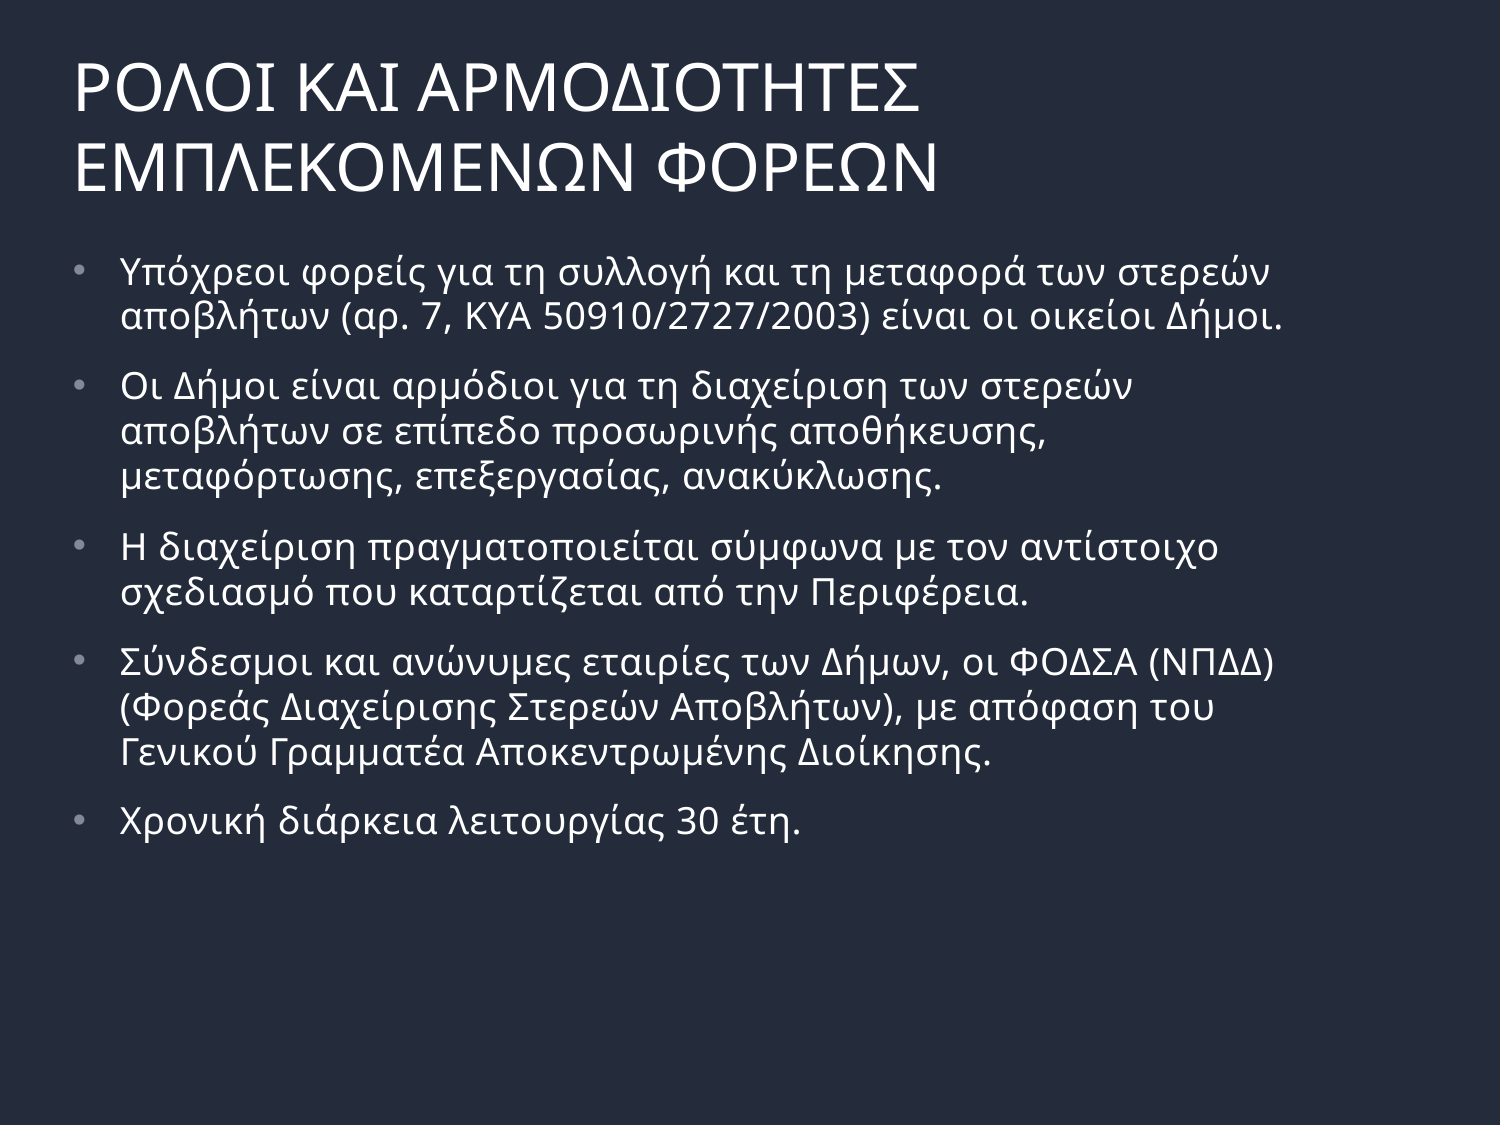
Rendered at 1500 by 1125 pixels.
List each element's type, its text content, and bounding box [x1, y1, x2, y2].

list Υπόχρεοι φορείς για τη συλλογή και τη μεταφορά των στερεών αποβλήτων (αρ. 7, ΚΥΑ 50910/2727/2003) είναι οι οικείοι Δήμοι. Οι Δήμοι είναι αρμόδιοι για τη διαχείριση των στερεών αποβλήτων σε επίπεδο προσωρινής αποθήκευσης, μεταφόρτωσης, επεξεργασίας, ανακύκλωσης. Η διαχείριση πραγματοποιείται σύμφωνα με τον αντίστοιχο σχεδιασμό που καταρτίζεται από την Περιφέρεια. Σύνδεσμοι και ανώνυμες εταιρίες των Δήμων, οι ΦΟΔΣΑ (ΝΠΔΔ) (Φορεάς Διαχείρισης Στερεών Αποβλήτων), με απόφαση του Γενικού Γραμματέα Αποκεντρωμένης Διοίκησης. Χρονική διάρκεια λειτουργίας 30 έτη. [57, 239, 1318, 1015]
title ΡΟΛΟΙ ΚΑΙ ΑΡΜΟΔΙΟΤΗΤΕΣ ΕΜΠΛΕΚΟΜΕΝΩΝ ΦΟΡΕΩΝ [57, 37, 1318, 213]
